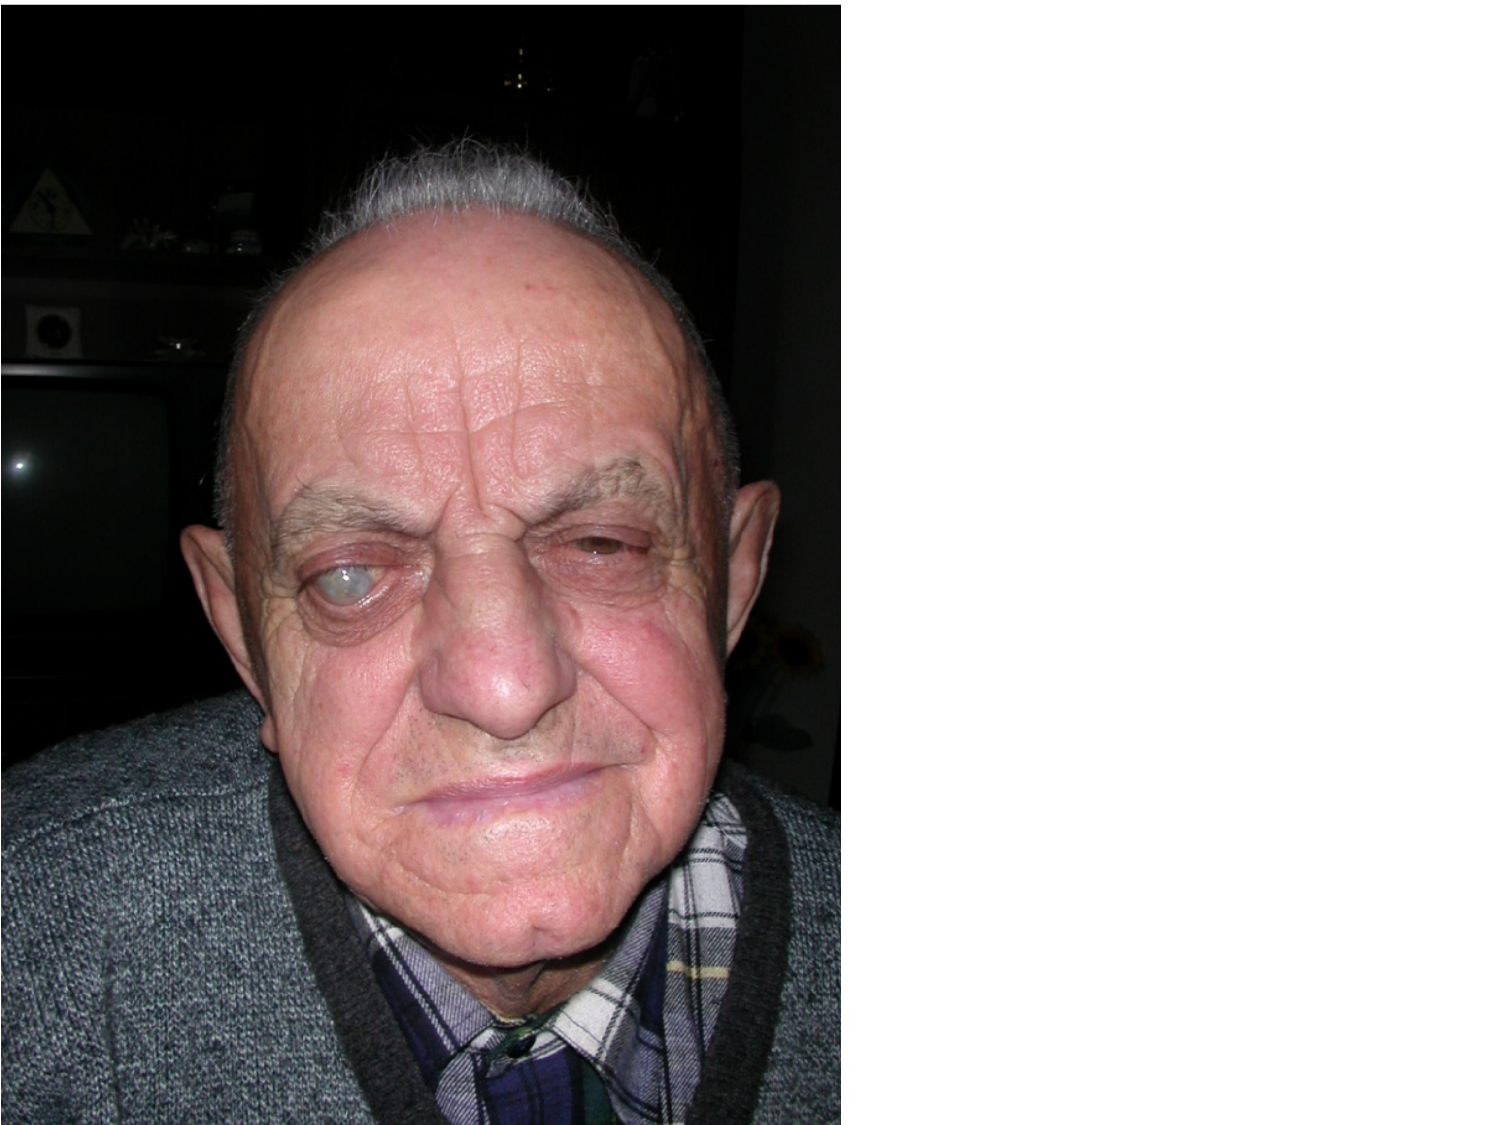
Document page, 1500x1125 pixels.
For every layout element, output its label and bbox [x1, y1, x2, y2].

list [0, 144, 981, 986]
picture [1, 986, 841, 1124]
picture [1, 6, 841, 144]
